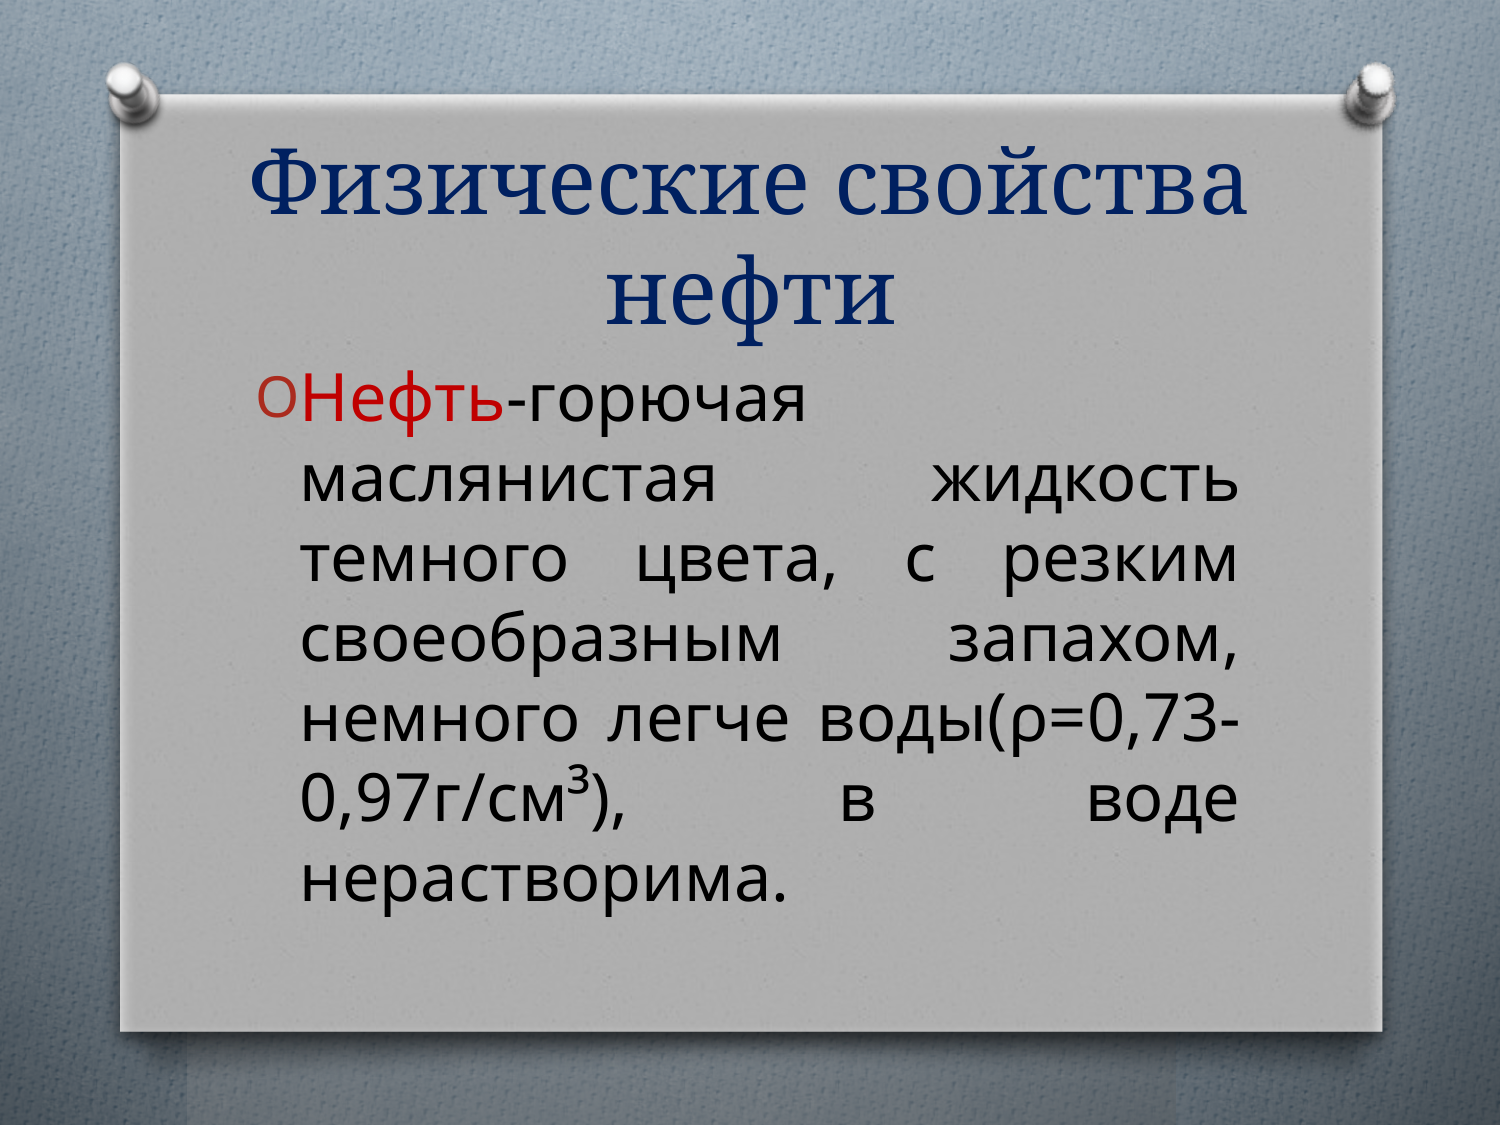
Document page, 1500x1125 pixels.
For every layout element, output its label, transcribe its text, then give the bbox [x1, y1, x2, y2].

title Физические свойства нефти [179, 133, 1323, 332]
picture [76, 31, 197, 152]
list Нефть-горючая маслянистая жидкость темного цвета, с резким своеобразным запахом, немного легче воды(ρ=0,73-0,97г/см³), в воде нерастворима. [239, 347, 1257, 940]
picture [1317, 35, 1437, 156]
